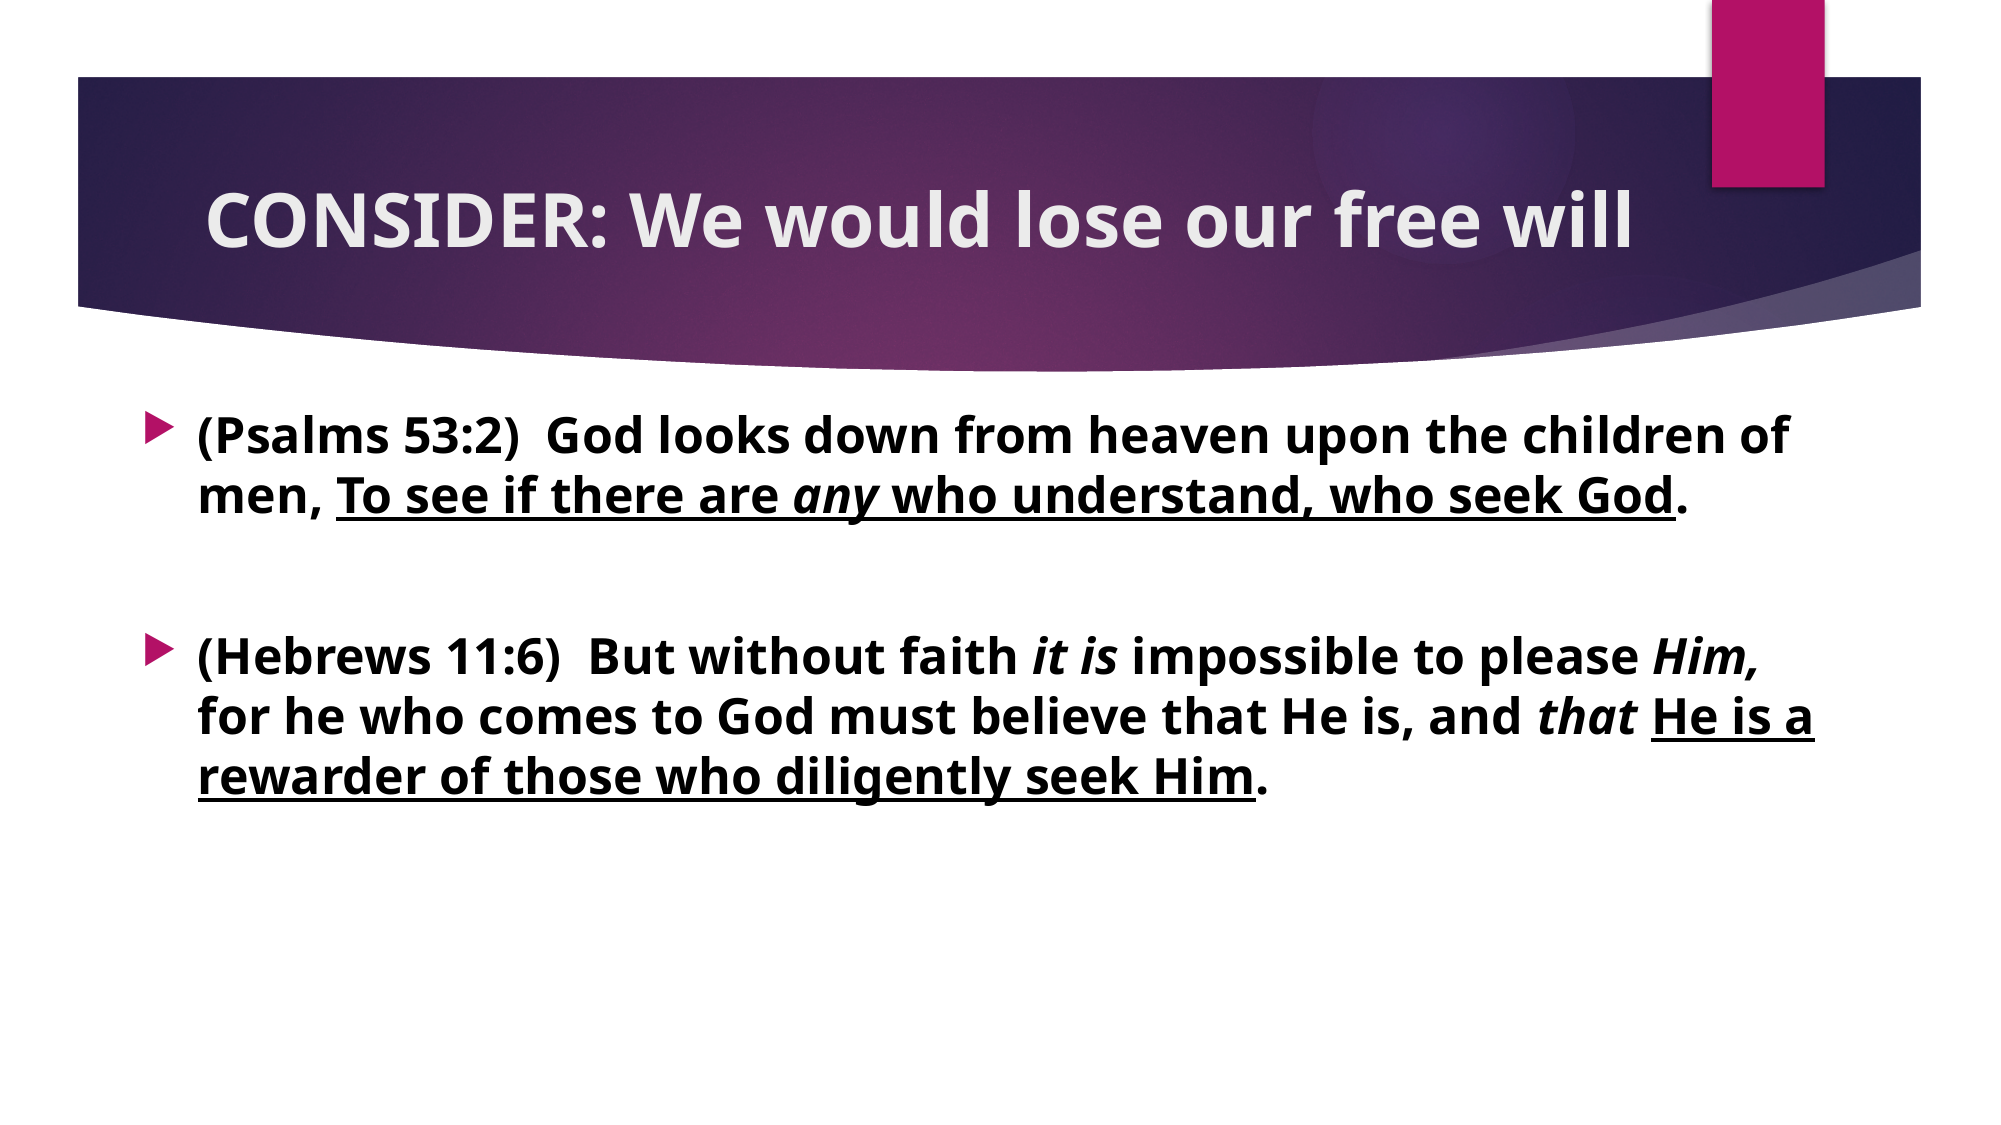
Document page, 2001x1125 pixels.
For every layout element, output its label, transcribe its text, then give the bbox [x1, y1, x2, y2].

list (Psalms 53:2) God looks down from heaven upon the children of men, To see if there are any who understand, who seek God. (Hebrews 11:6) But without faith it is impossible to please Him, for he who comes to God must believe that He is, and that He is a rewarder of those who diligently seek Him. [126, 395, 1844, 1053]
title CONSIDER: We would lose our free will [189, 159, 1689, 276]
